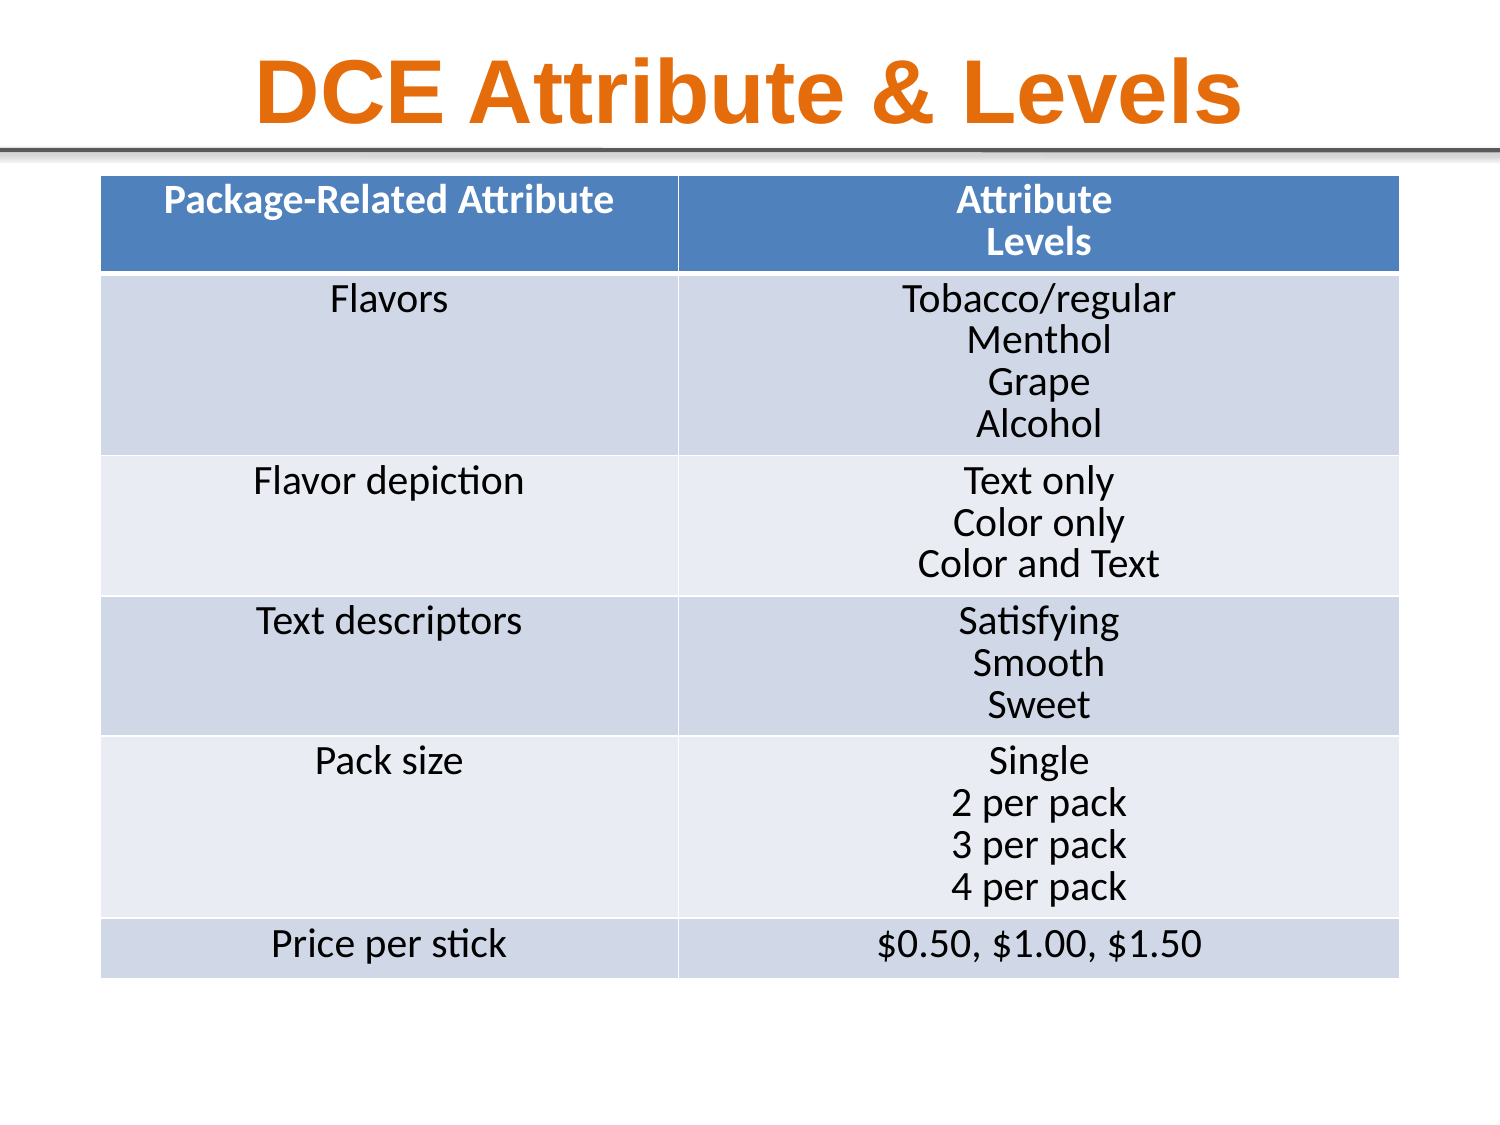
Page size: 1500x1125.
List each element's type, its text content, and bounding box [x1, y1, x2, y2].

picture [0, 74, 1500, 149]
title DCE Attribute & Levels [75, 24, 1425, 73]
picture [0, 151, 1500, 1125]
